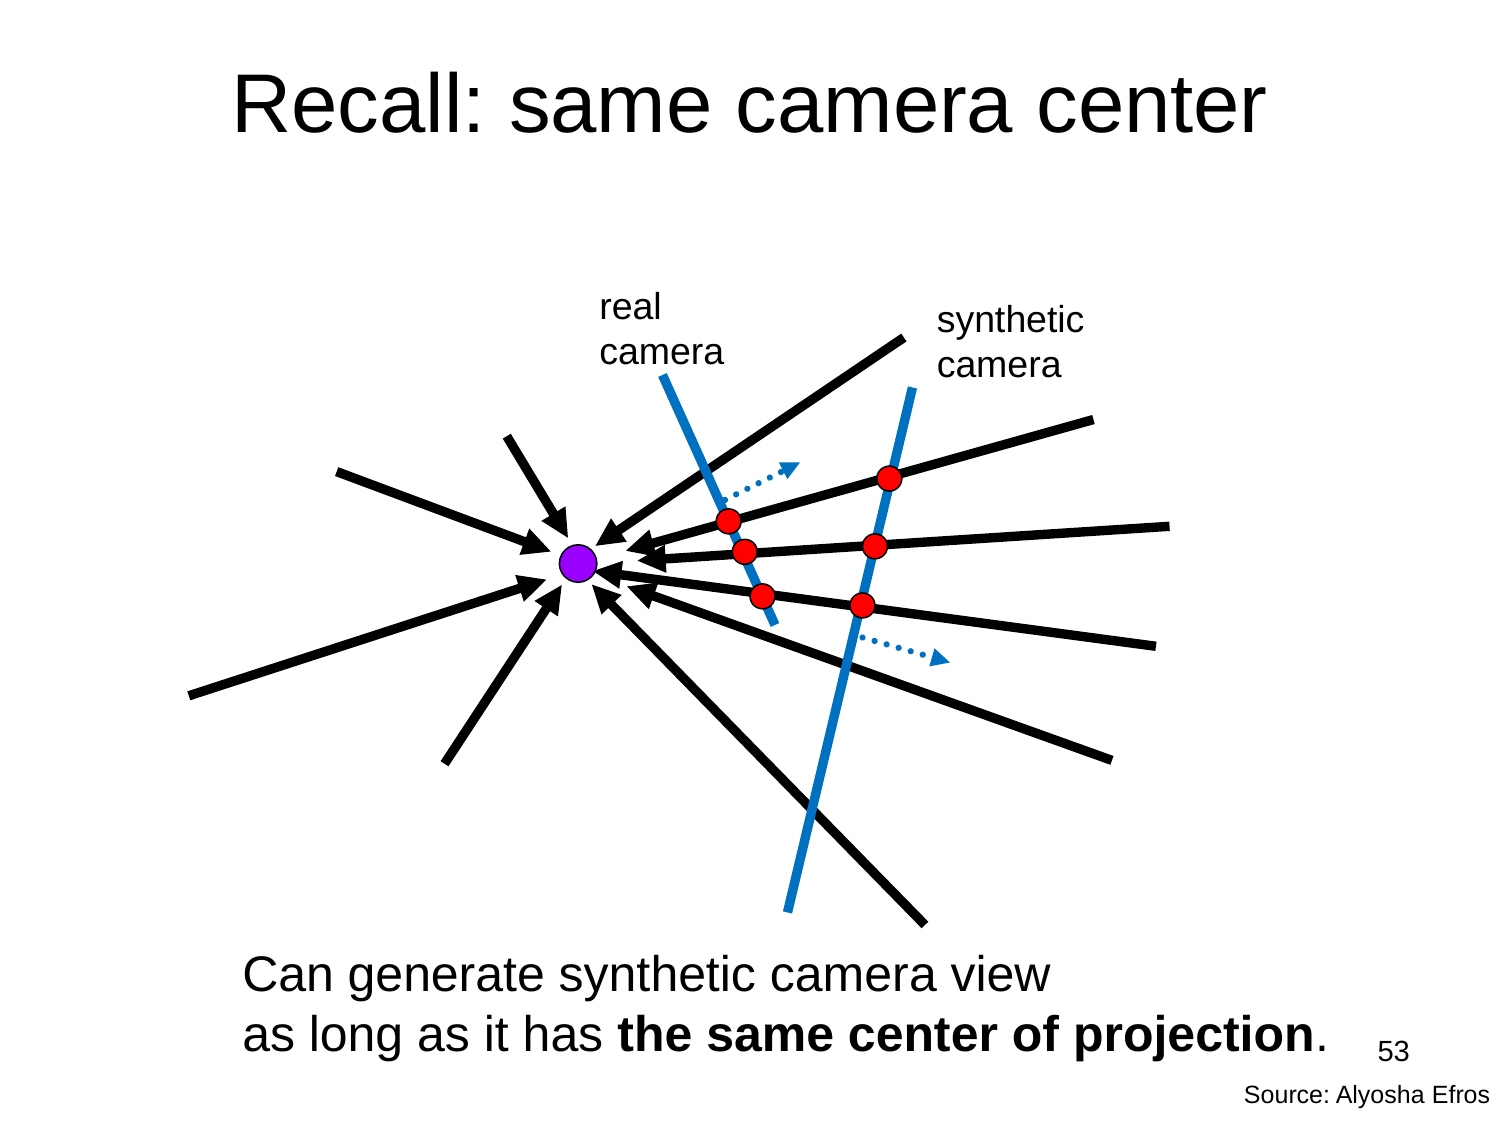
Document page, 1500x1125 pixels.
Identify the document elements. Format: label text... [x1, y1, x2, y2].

text_box [559, 544, 579, 583]
text_box Source: Alyosha Efros [1229, 1071, 1500, 1117]
text_box [506, 436, 568, 538]
text_box Can generate synthetic camera view as long as it has the same center of projection. [227, 933, 1345, 1069]
title Recall: same camera center [0, 5, 1500, 194]
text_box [715, 465, 902, 619]
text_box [787, 287, 1101, 913]
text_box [584, 274, 801, 626]
slide_number 53 [1074, 1024, 1426, 1103]
text_box [336, 471, 551, 553]
text_box [444, 585, 562, 764]
text_box [188, 577, 547, 696]
